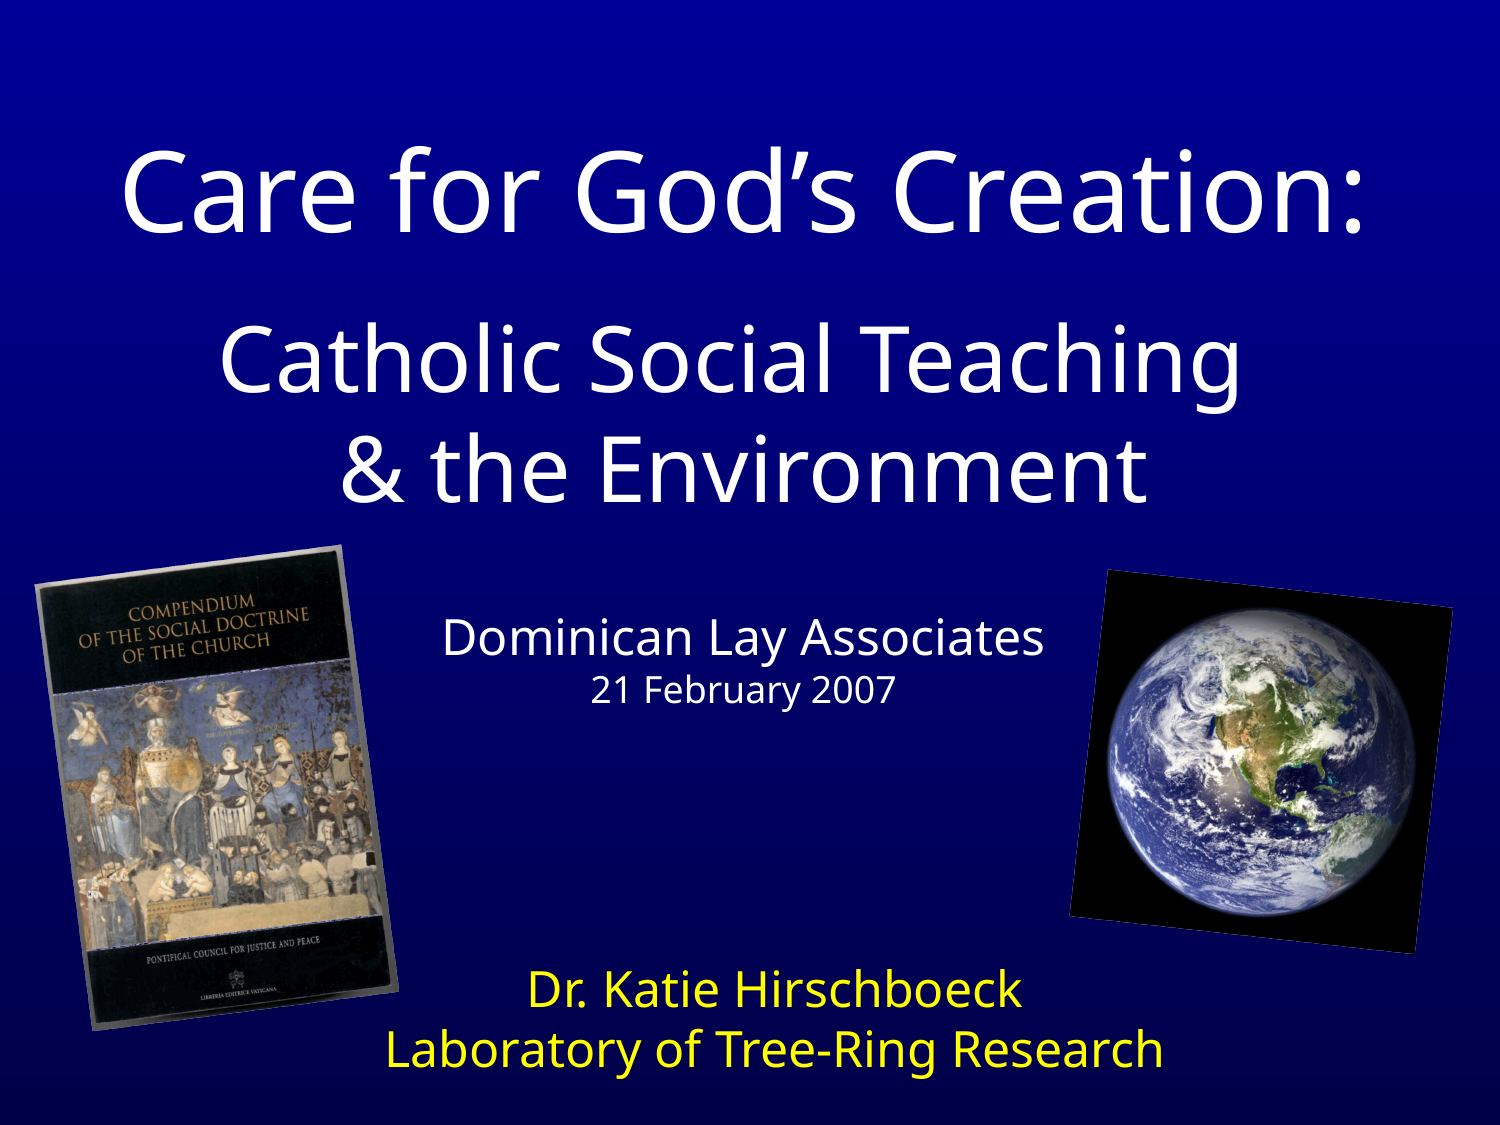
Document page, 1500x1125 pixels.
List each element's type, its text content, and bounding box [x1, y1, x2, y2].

picture [1070, 570, 1453, 954]
picture [35, 545, 399, 1031]
text_box Care for God’s Creation: Catholic Social Teaching & the Environment Dominican Lay Associates 21 February 2007 [50, 112, 1438, 718]
text_box Dr. Katie Hirschboeck Laboratory of Tree-Ring Research [200, 949, 1350, 1085]
